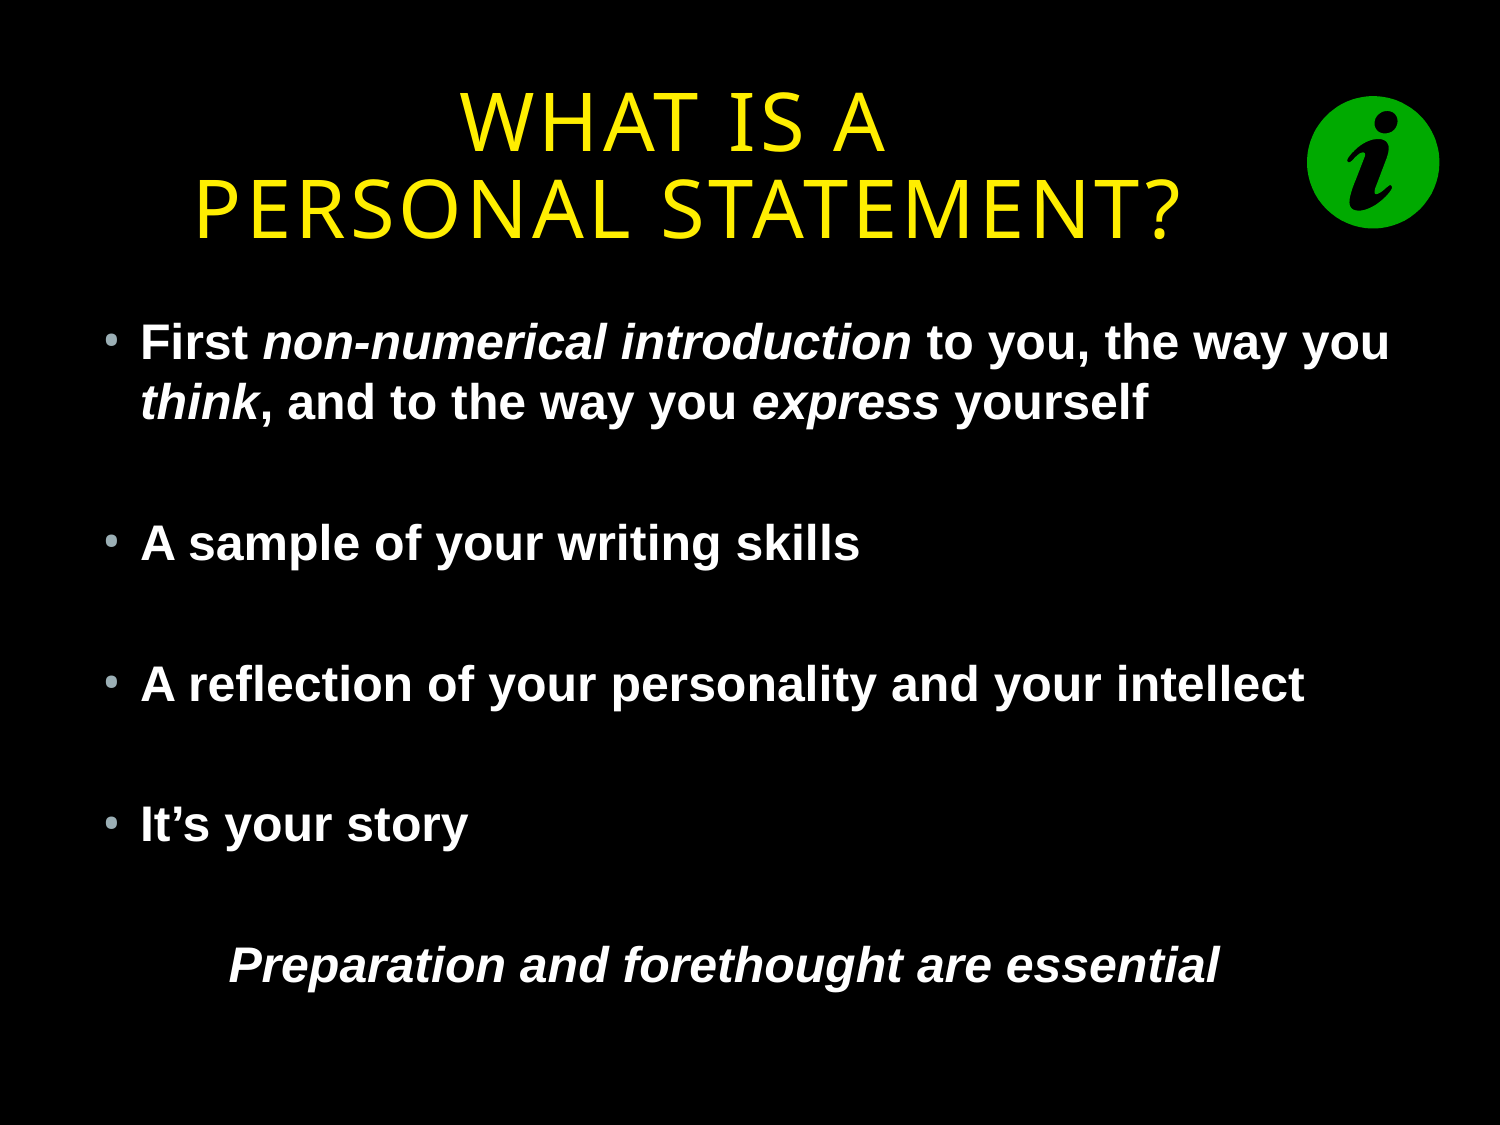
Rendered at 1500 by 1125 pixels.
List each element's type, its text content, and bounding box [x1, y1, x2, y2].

picture [1224, 74, 1482, 265]
title What is a Personal Statement? [60, 35, 1290, 303]
list First non-numerical introduction to you, the way you think, and to the way you express yourself A sample of your writing skills A reflection of your personality and your intellect It’s your story Preparation and forethought are essential [87, 301, 1438, 980]
